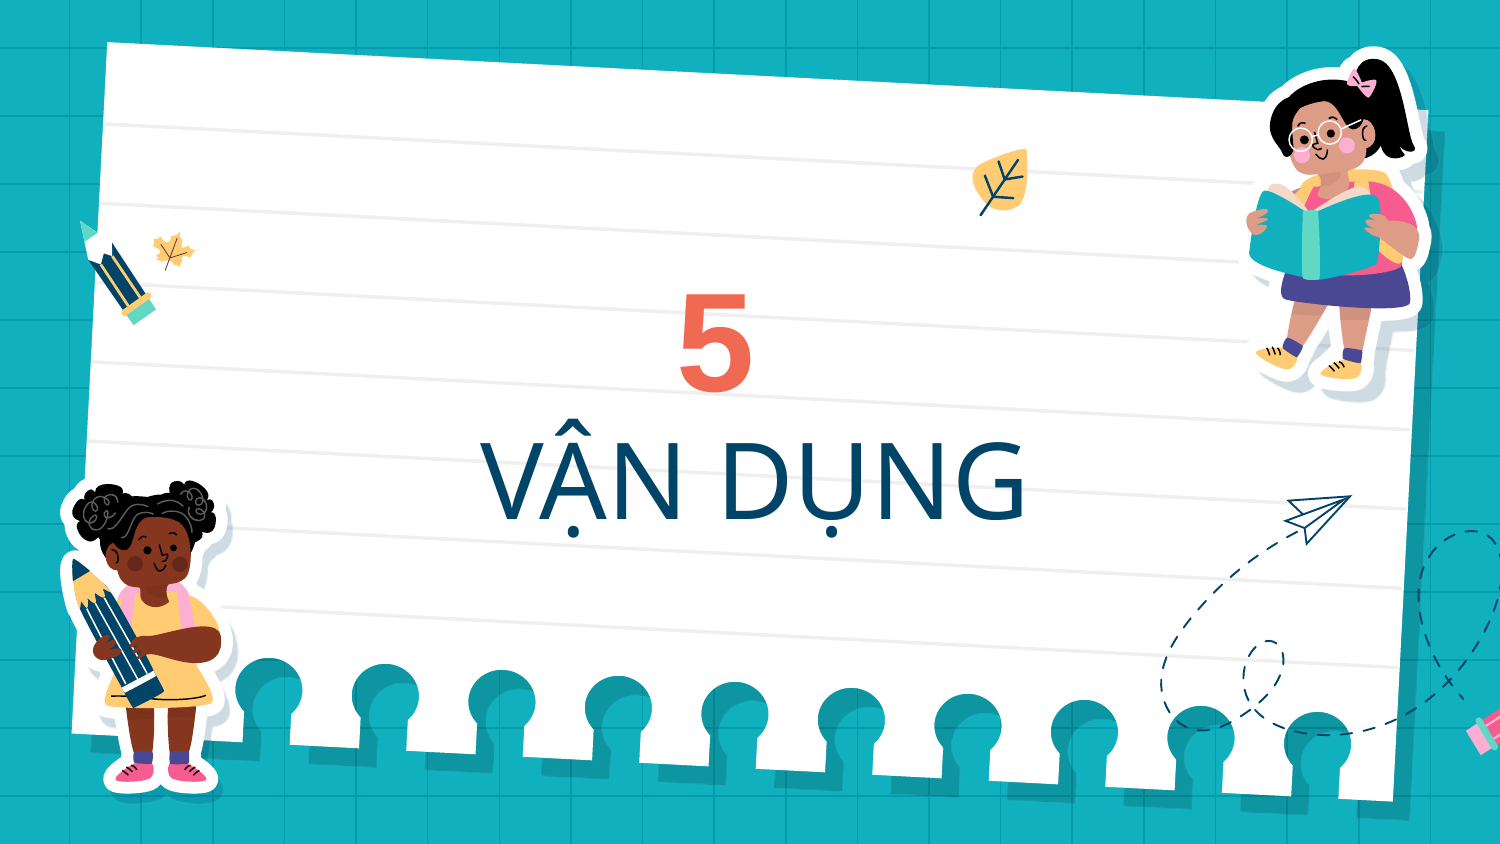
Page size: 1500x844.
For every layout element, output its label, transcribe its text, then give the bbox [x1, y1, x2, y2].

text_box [162, 230, 196, 271]
text_box 5 [608, 245, 823, 425]
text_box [955, 148, 1033, 217]
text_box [58, 468, 236, 794]
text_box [1131, 481, 1500, 781]
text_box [79, 220, 157, 326]
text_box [1465, 677, 1500, 756]
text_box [1232, 46, 1433, 392]
text_box VẬN DỤNG [288, 408, 1222, 547]
